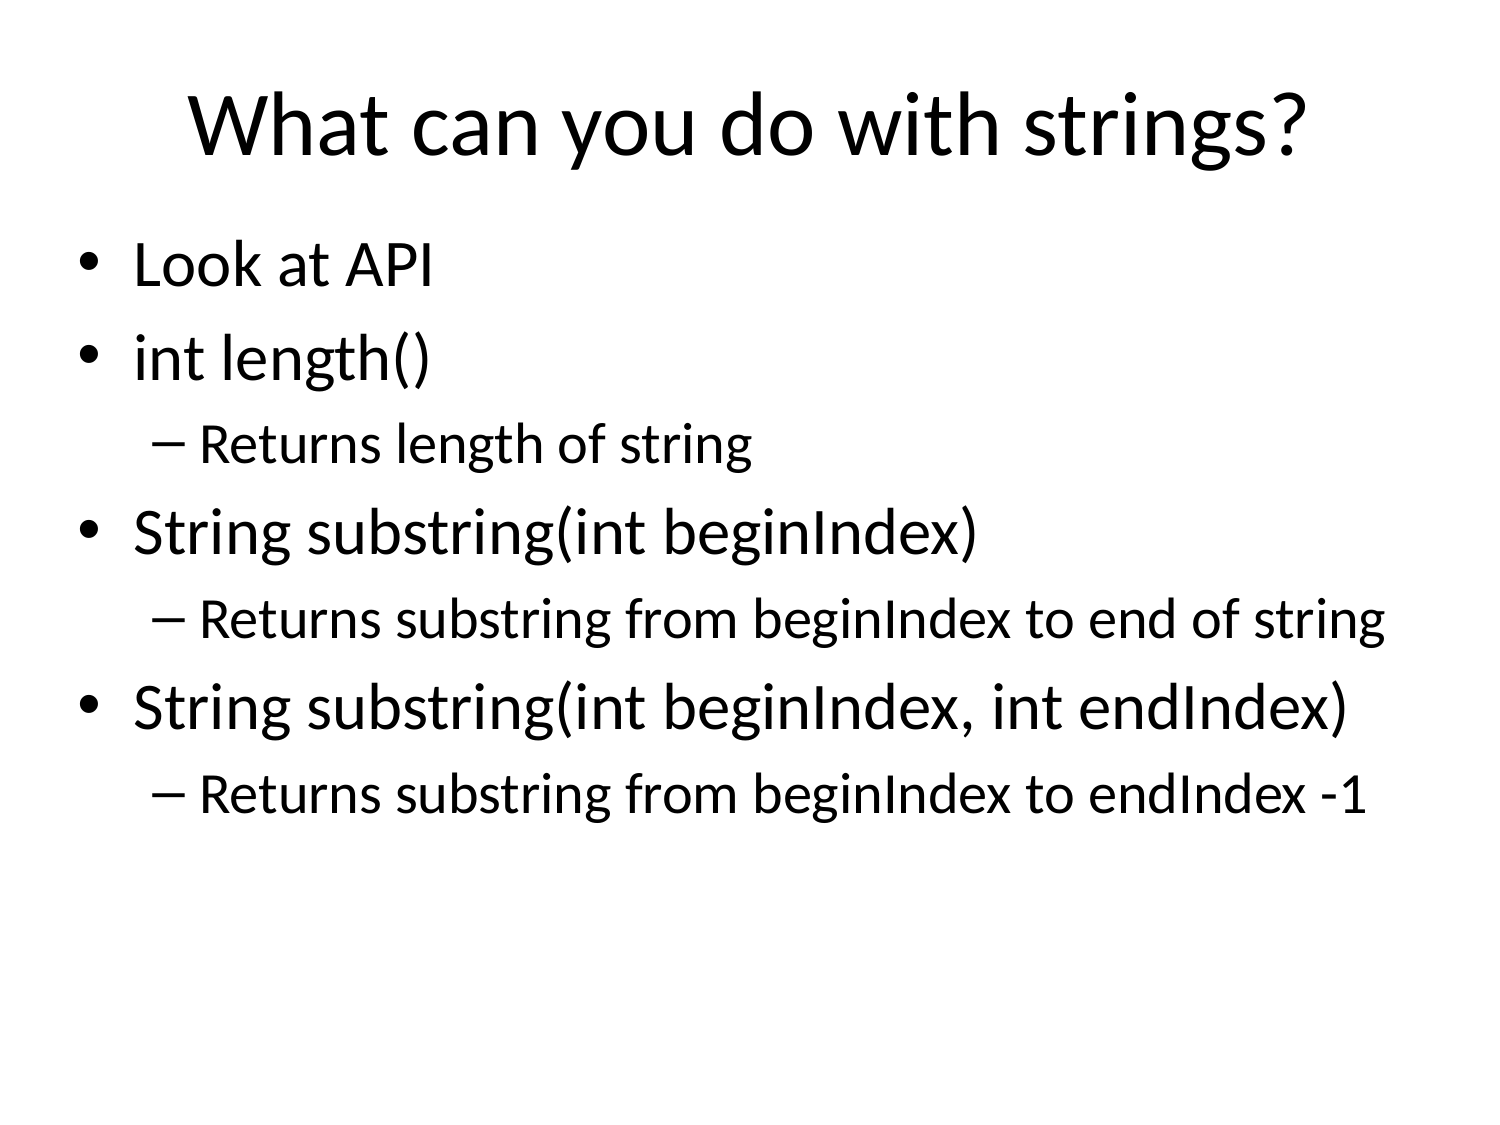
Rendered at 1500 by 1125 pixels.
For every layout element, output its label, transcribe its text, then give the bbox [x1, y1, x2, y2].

title What can you do with strings? [112, 50, 1388, 188]
list Look at API int length() Returns length of string String substring(int beginIndex) Returns substring from beginIndex to end of string String substring(int beginIndex, int endIndex) Returns substring from beginIndex to endIndex -1 [62, 212, 1438, 1000]
